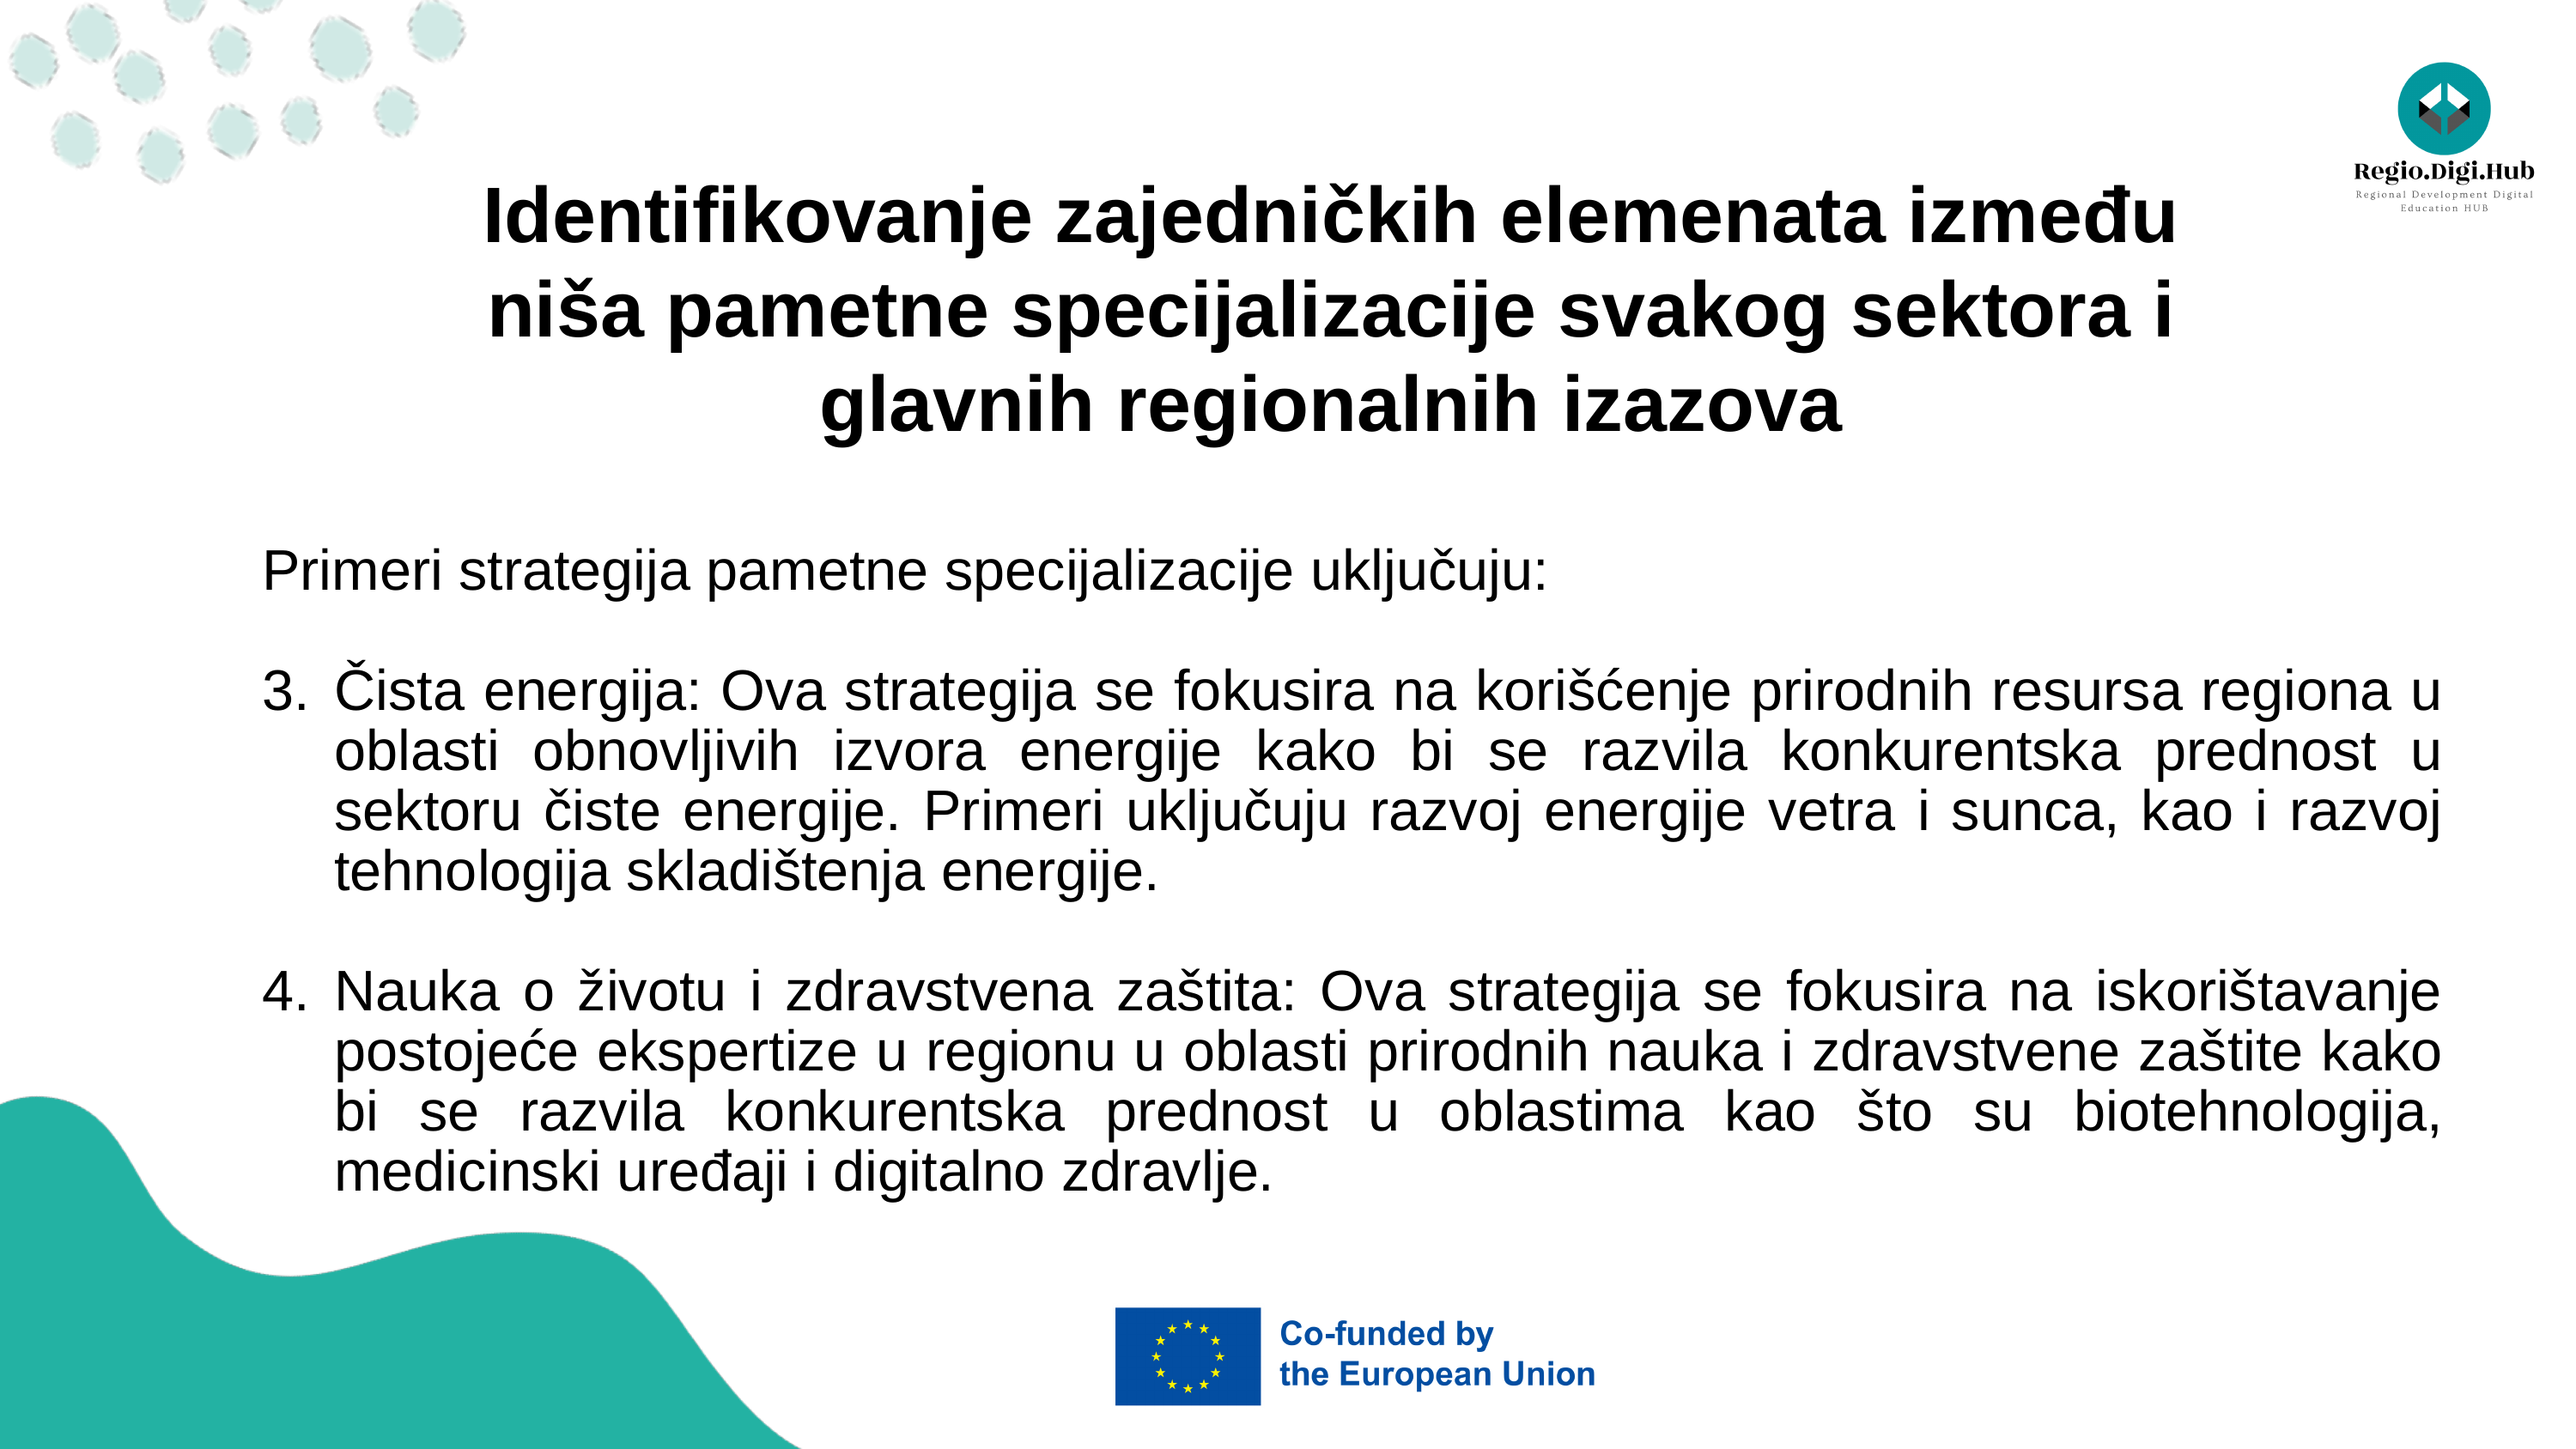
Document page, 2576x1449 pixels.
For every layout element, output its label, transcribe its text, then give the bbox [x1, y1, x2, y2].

picture [0, 994, 1631, 1449]
text_box Identifikovanje zajedničkih elemenata između niša pametne specijalizacije svakog sektora i glavnih regionalnih izazova [431, 157, 2233, 454]
picture [2312, 0, 2576, 264]
text_box Primeri strategija pametne specijalizacije uključuju: Čista energija: Ova strategija se fokusira na korišćenje prirodnih resursa regiona u oblasti obnovljivih izvora energije kako bi se razvila konkurentska prednost u sektoru čiste energije. Primeri uključuju razvoj energije vetra i sunca, kao i razvoj tehnologija skladištenja energije. Nauka o životu i zdravstvena zaštita: Ova strategija se fokusira na iskorištavanje postojeće ekspertize u regionu u oblasti prirodnih nauka i zdravstvene zaštite kako bi se razvila konkurentska prednost u oblastima kao što su biotehnologija, medicinski uređaji i digitalno zdravlje. [262, 541, 2445, 1203]
picture [0, 0, 489, 306]
